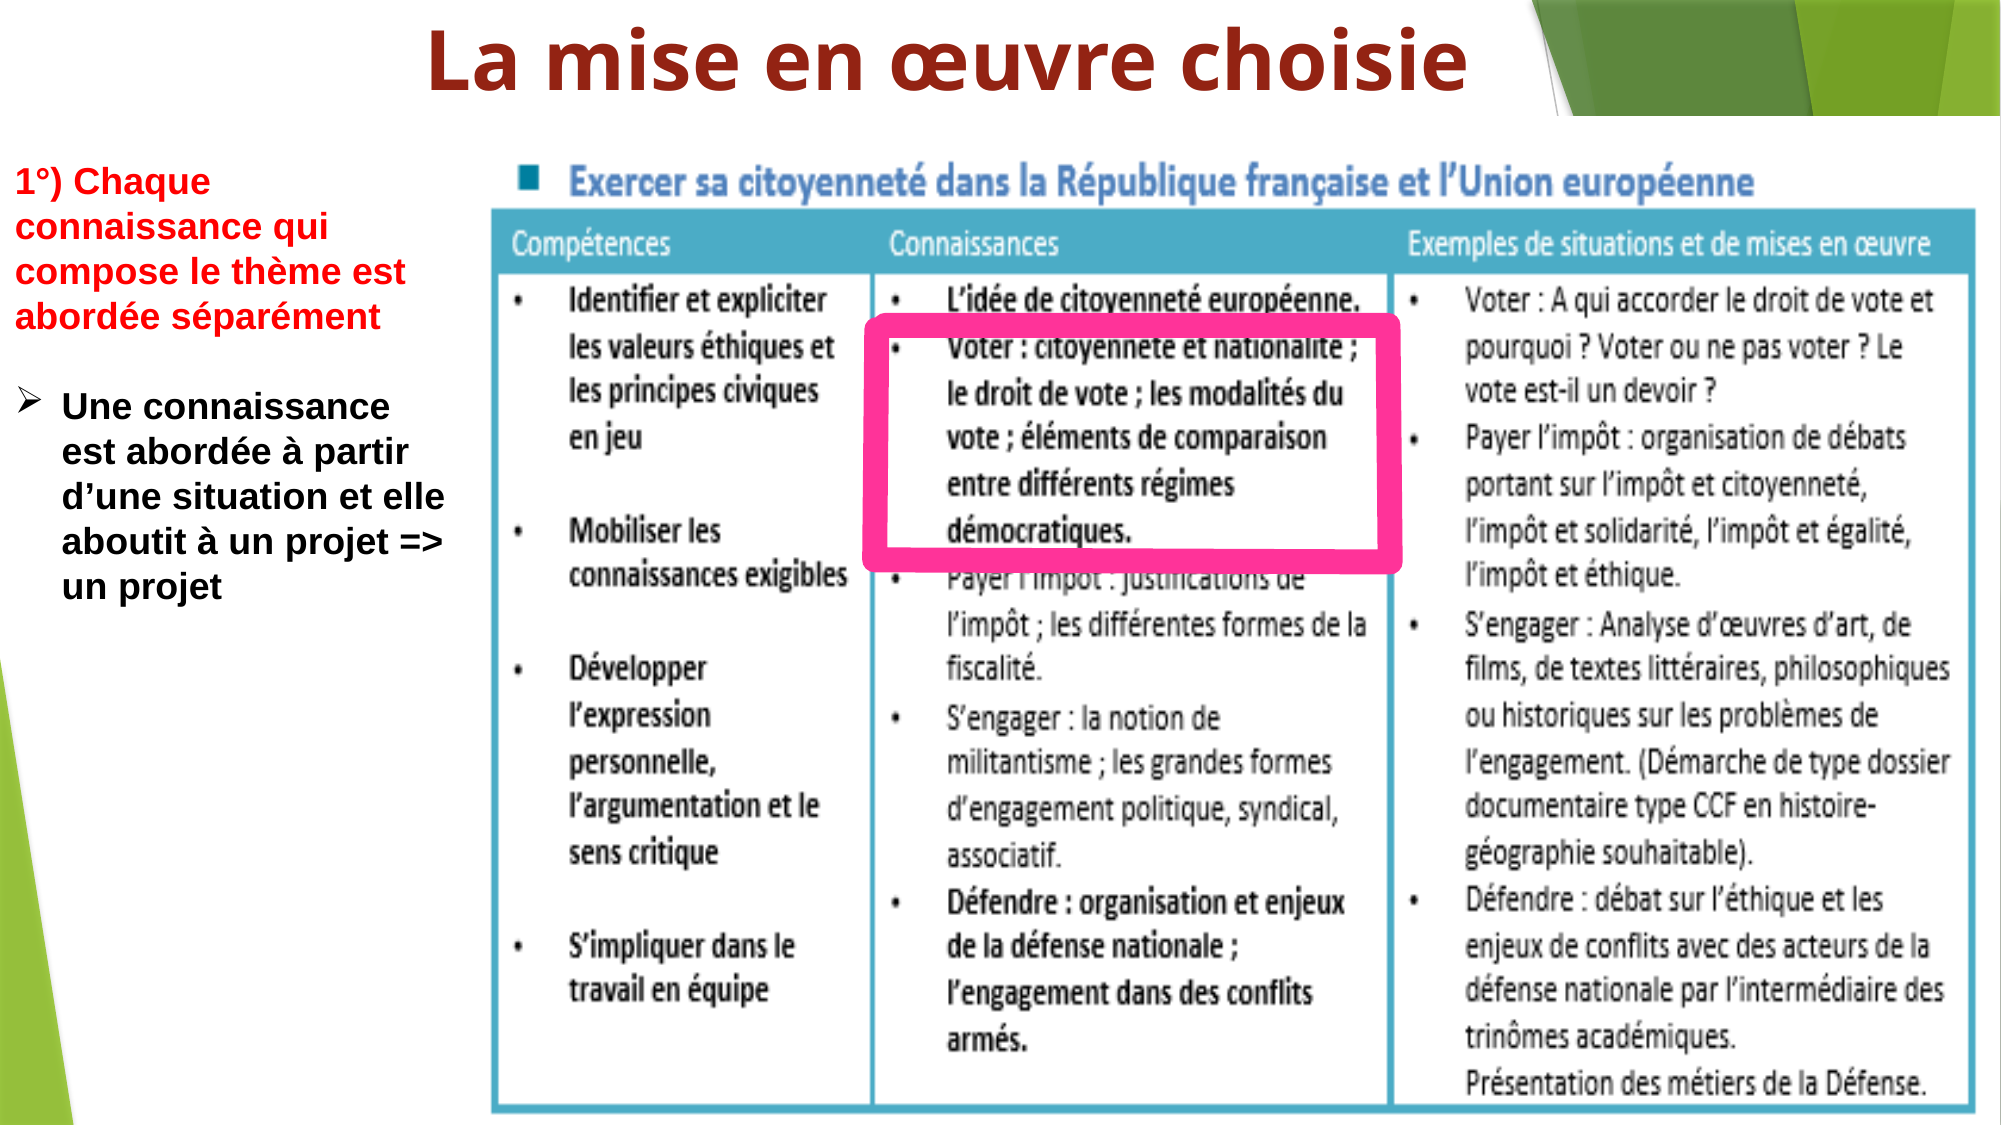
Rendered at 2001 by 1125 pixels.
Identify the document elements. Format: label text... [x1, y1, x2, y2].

text_box 1°) Chaque connaissance qui compose le thème est abordée séparément Une connaissance est abordée à partir d’une situation et elle aboutit à un projet => un projet [0, 149, 456, 705]
picture [461, 115, 2000, 1125]
text_box La mise en œuvre choisie [145, 0, 1815, 115]
